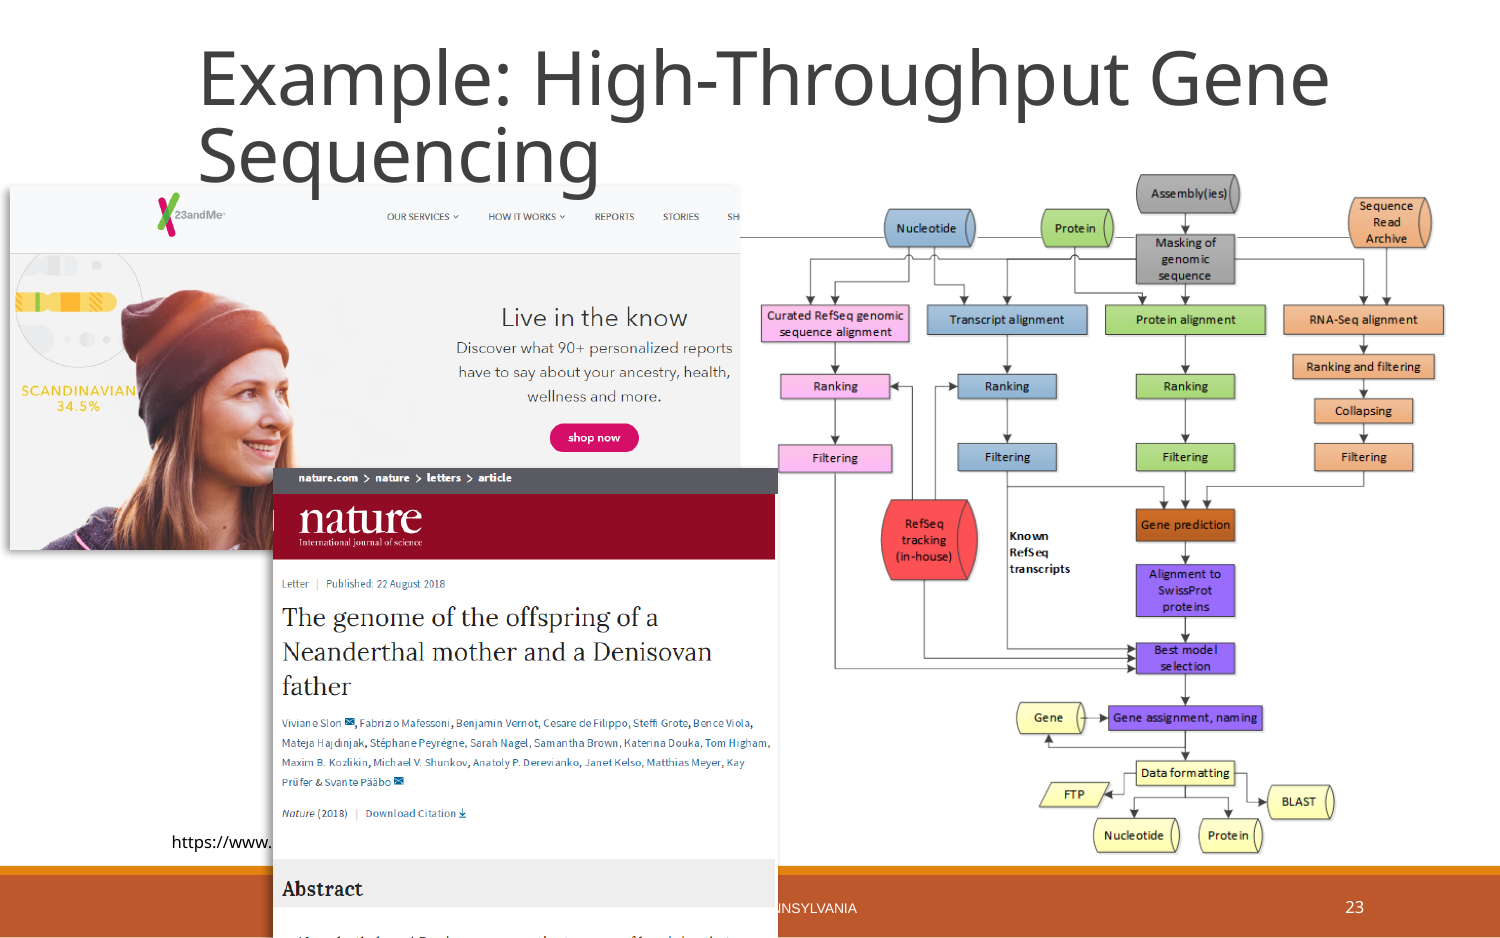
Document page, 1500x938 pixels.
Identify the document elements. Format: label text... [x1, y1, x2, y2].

slide_number 23 [1218, 883, 1380, 933]
text_box https://www.ncbi.nlm.nih.gov/genome/annotation_euk/process/ [48, 824, 262, 860]
footer University of Pennsylvania [788, 883, 1047, 933]
title Example: High-Throughput Gene Sequencing [182, 26, 1416, 205]
picture [10, 186, 779, 938]
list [759, 173, 1447, 857]
